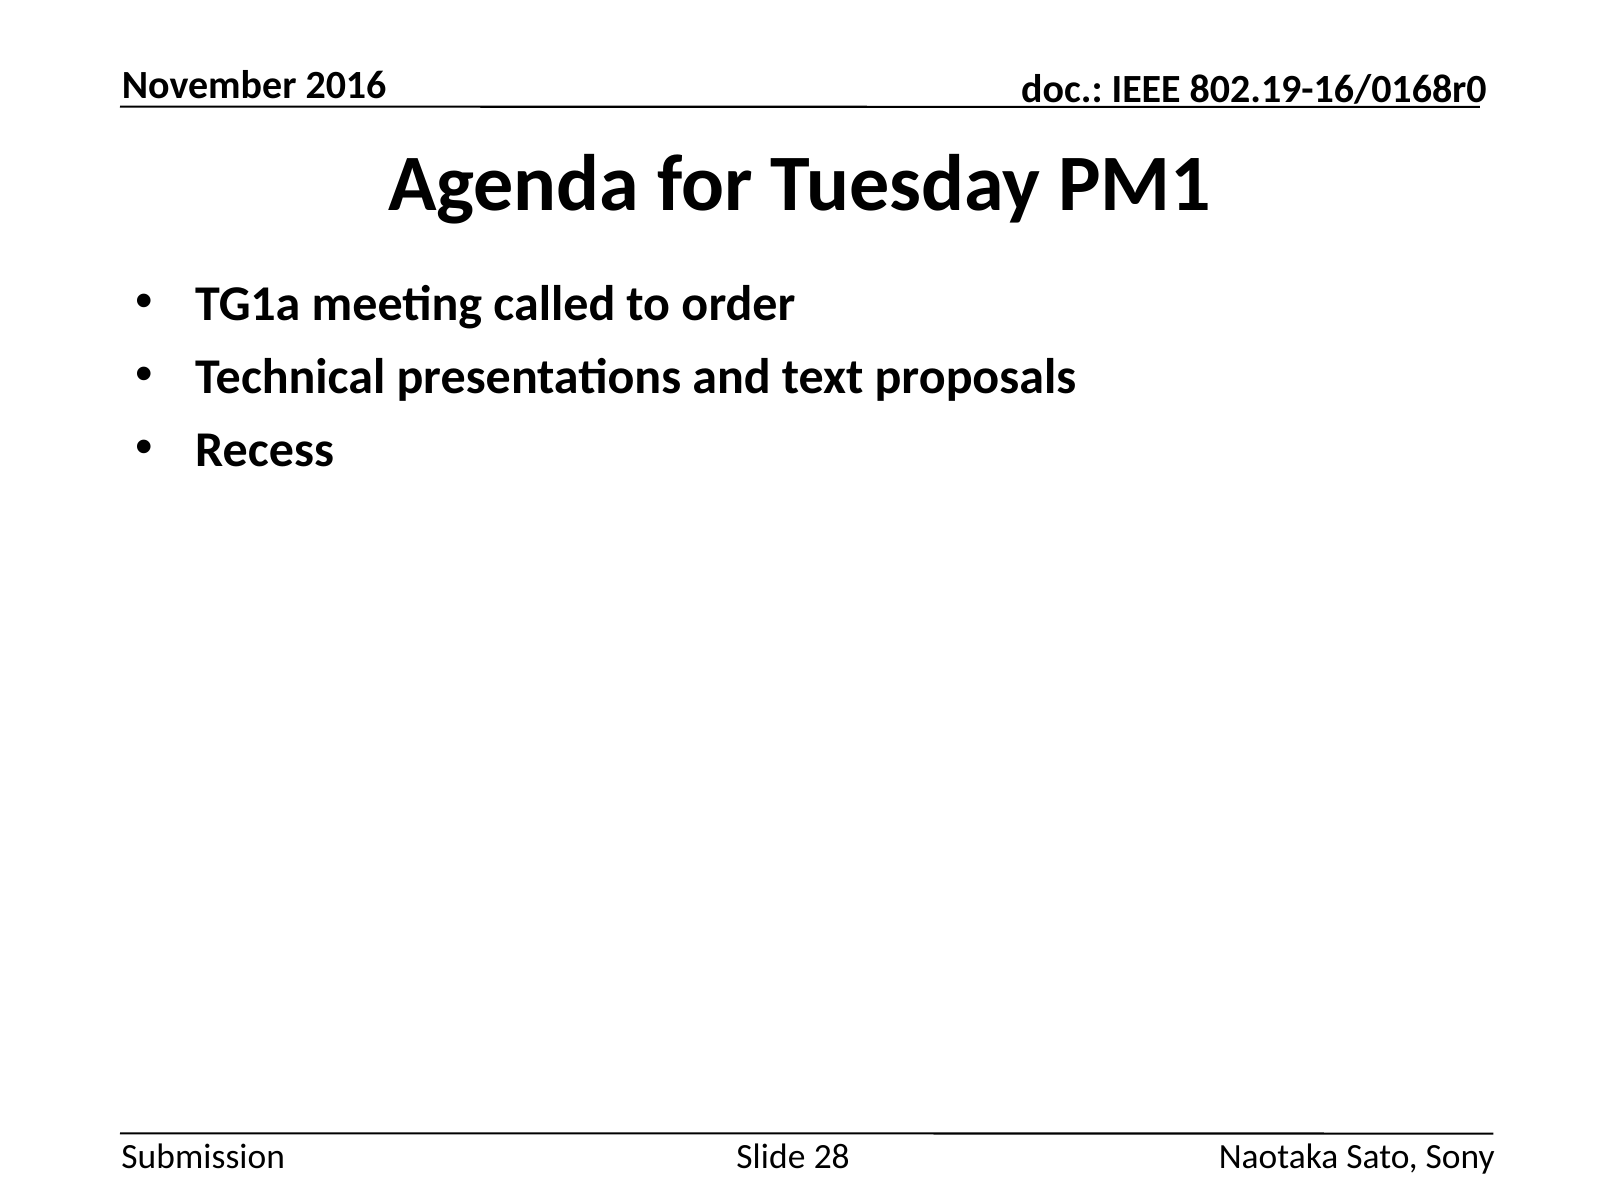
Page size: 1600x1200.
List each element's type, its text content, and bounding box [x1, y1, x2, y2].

list TG1a meeting called to order Technical presentations and text proposals Recess [119, 262, 1480, 1126]
title Agenda for Tuesday PM1 [119, 119, 1480, 238]
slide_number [121, 58, 451, 107]
slide_number Slide 28 [733, 1132, 854, 1197]
footer Naotaka Sato, Sony [937, 1132, 1495, 1174]
